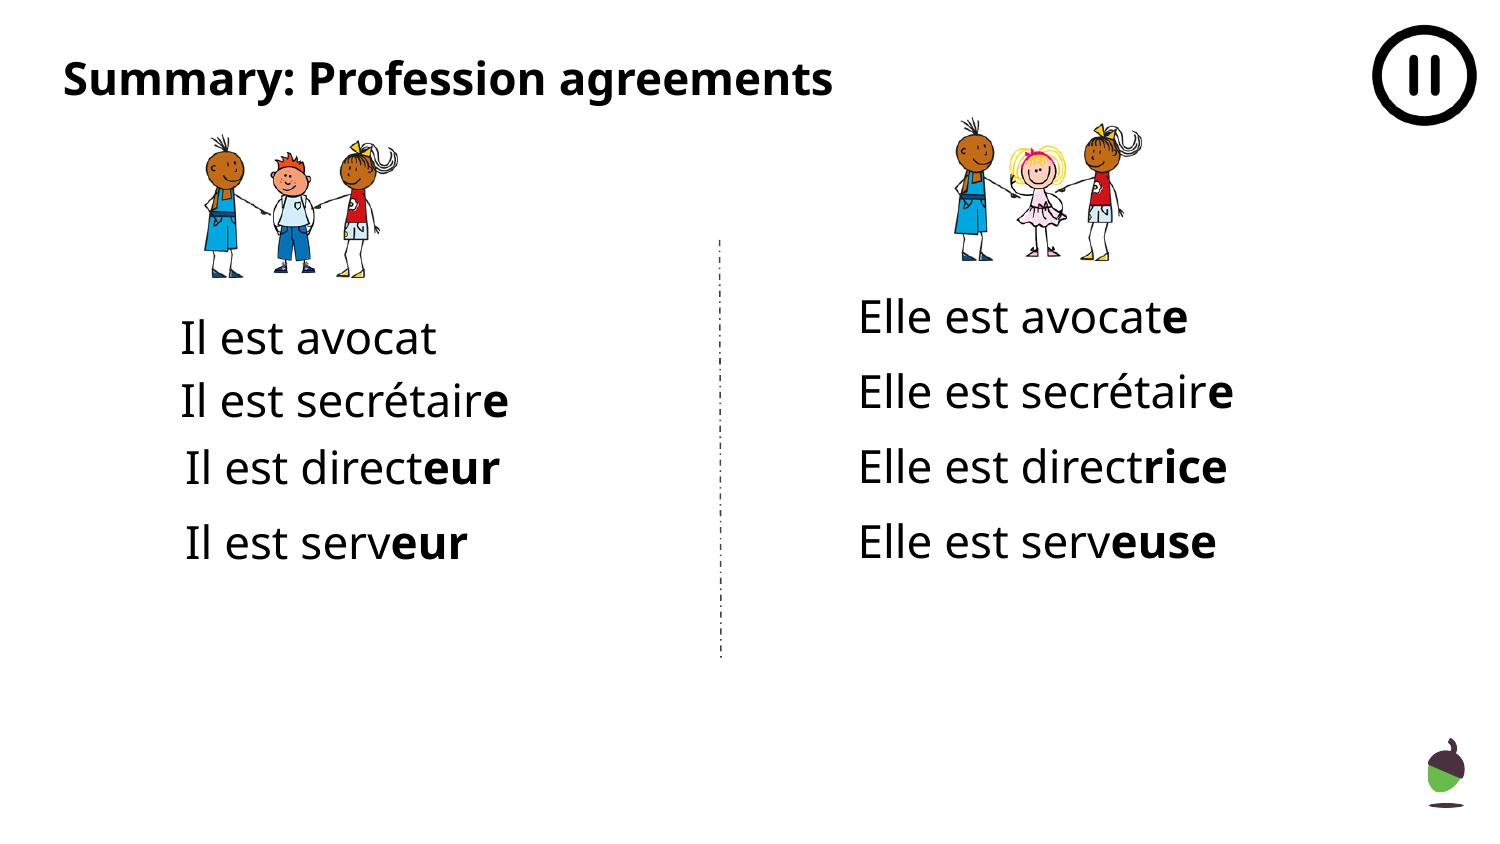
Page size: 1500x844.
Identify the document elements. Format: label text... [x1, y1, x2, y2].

text_box Il est avocat [165, 293, 616, 356]
text_box Summary: Profession agreements [47, 34, 1171, 148]
text_box Il est serveur [170, 498, 621, 612]
text_box Elle est serveuse [842, 497, 1374, 611]
text_box Elle est avocate [842, 272, 1374, 347]
picture [204, 133, 398, 278]
picture [1353, 16, 1497, 130]
text_box Il est directeur [170, 423, 621, 498]
picture [953, 117, 1143, 261]
text_box Elle est directrice [842, 461, 1374, 497]
picture [1427, 738, 1465, 808]
text_box Elle est secrétaire [842, 347, 1374, 461]
text_box Il est secrétaire [165, 356, 616, 411]
